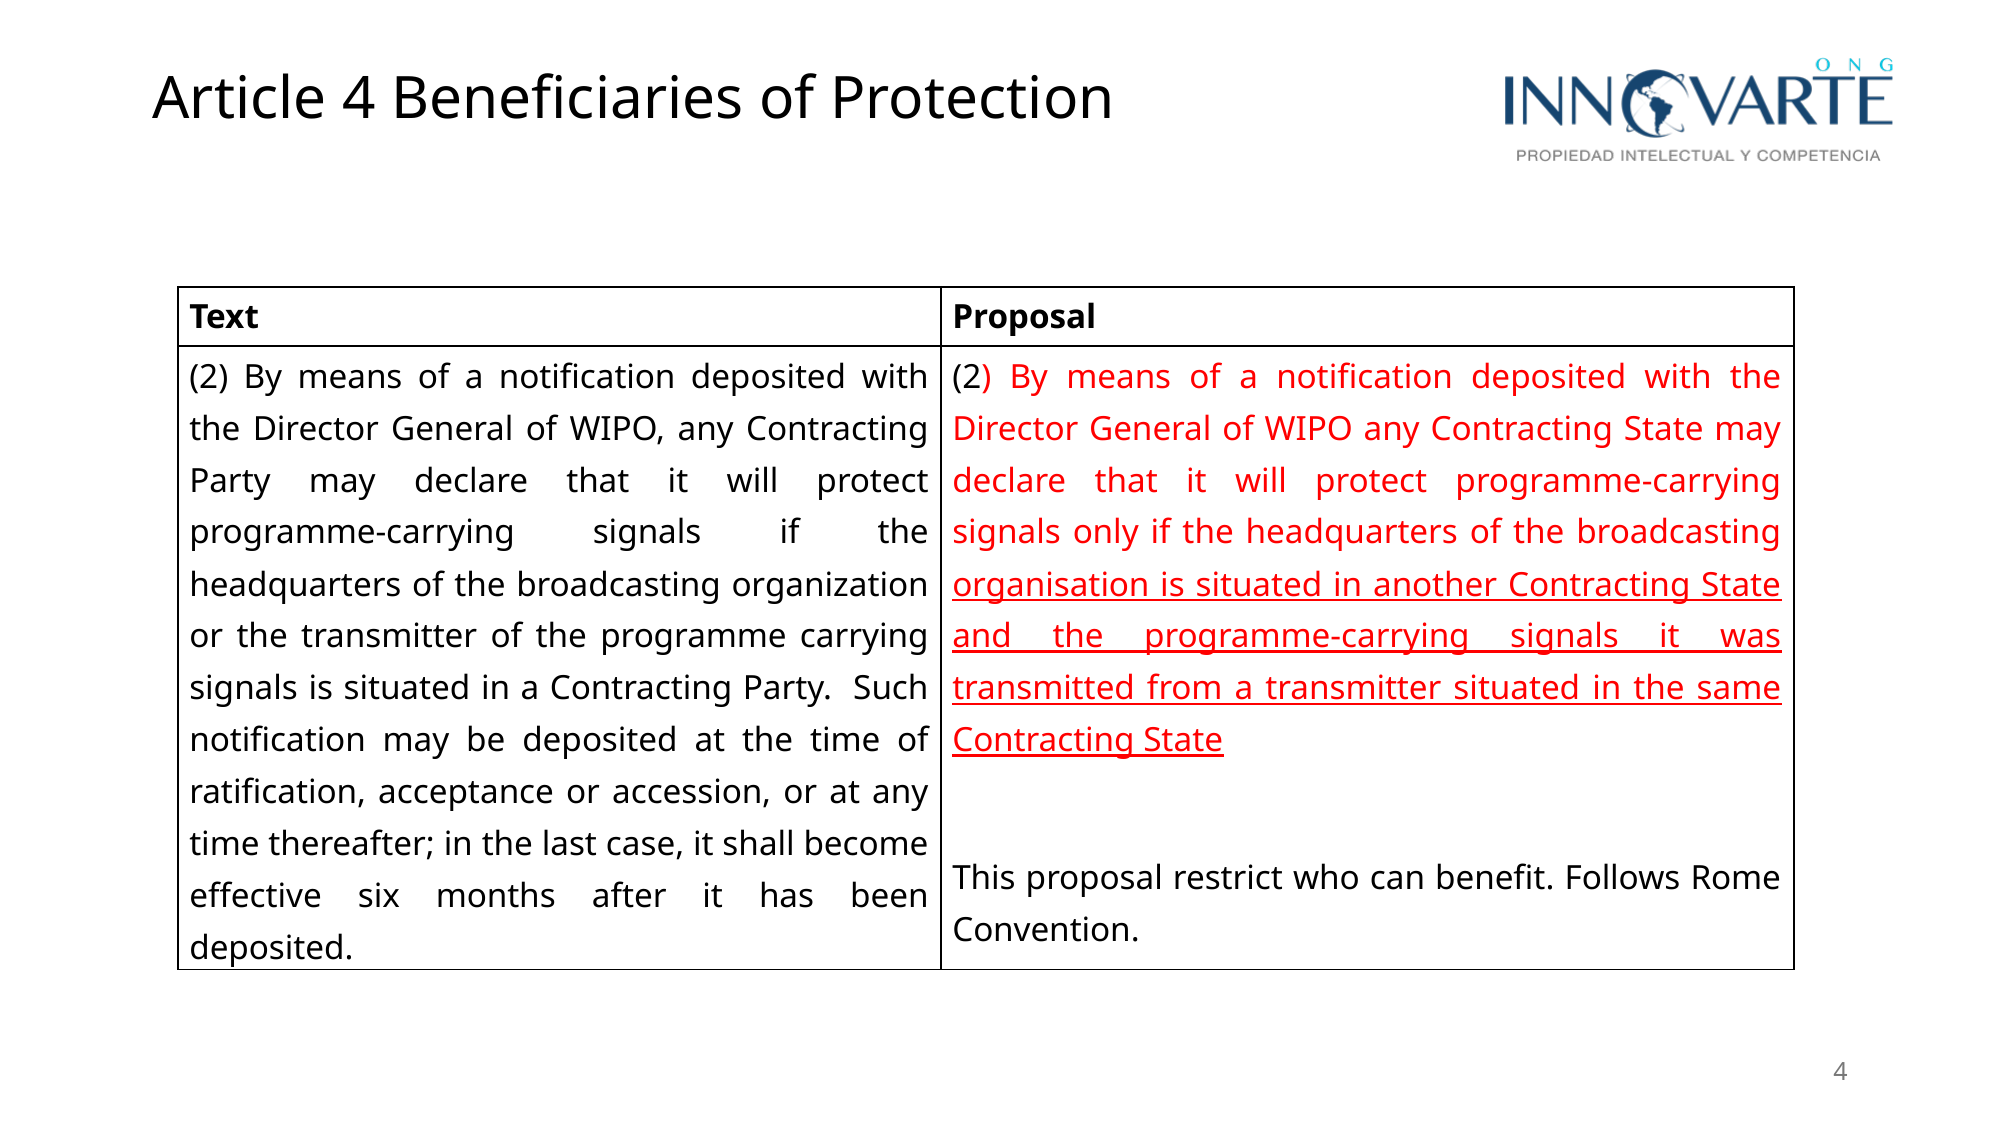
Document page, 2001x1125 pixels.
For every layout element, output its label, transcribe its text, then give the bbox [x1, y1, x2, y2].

table_cell (2) By means of a notification deposited with the Director General of WIPO, any Contracting Party may declare that it will protect programme-carrying signals if the headquarters of the broadcasting organization or the transmitter of the programme carrying signals is situated in a Contracting Party. Such notification may be deposited at the time of ratification, acceptance or accession, or at any time thereafter; in the last case, it shall become effective six months after it has been deposited. [179, 347, 940, 969]
slide_number 4 [1412, 1042, 1863, 1103]
table_header Proposal [942, 288, 1793, 345]
table_header Text [179, 288, 940, 345]
picture [1499, 50, 1899, 170]
table_cell (2) By means of a notification deposited with the Director General of WIPO any Contracting State may declare that it will protect programme-carrying signals only if the headquarters of the broadcasting organisation is situated in another Contracting State and the programme-carrying signals it was transmitted from a transmitter situated in the same Contracting State This proposal restrict who can benefit. Follows Rome Convention. [942, 347, 1793, 969]
title Article 4 Beneficiaries of Protection [137, 59, 1863, 211]
